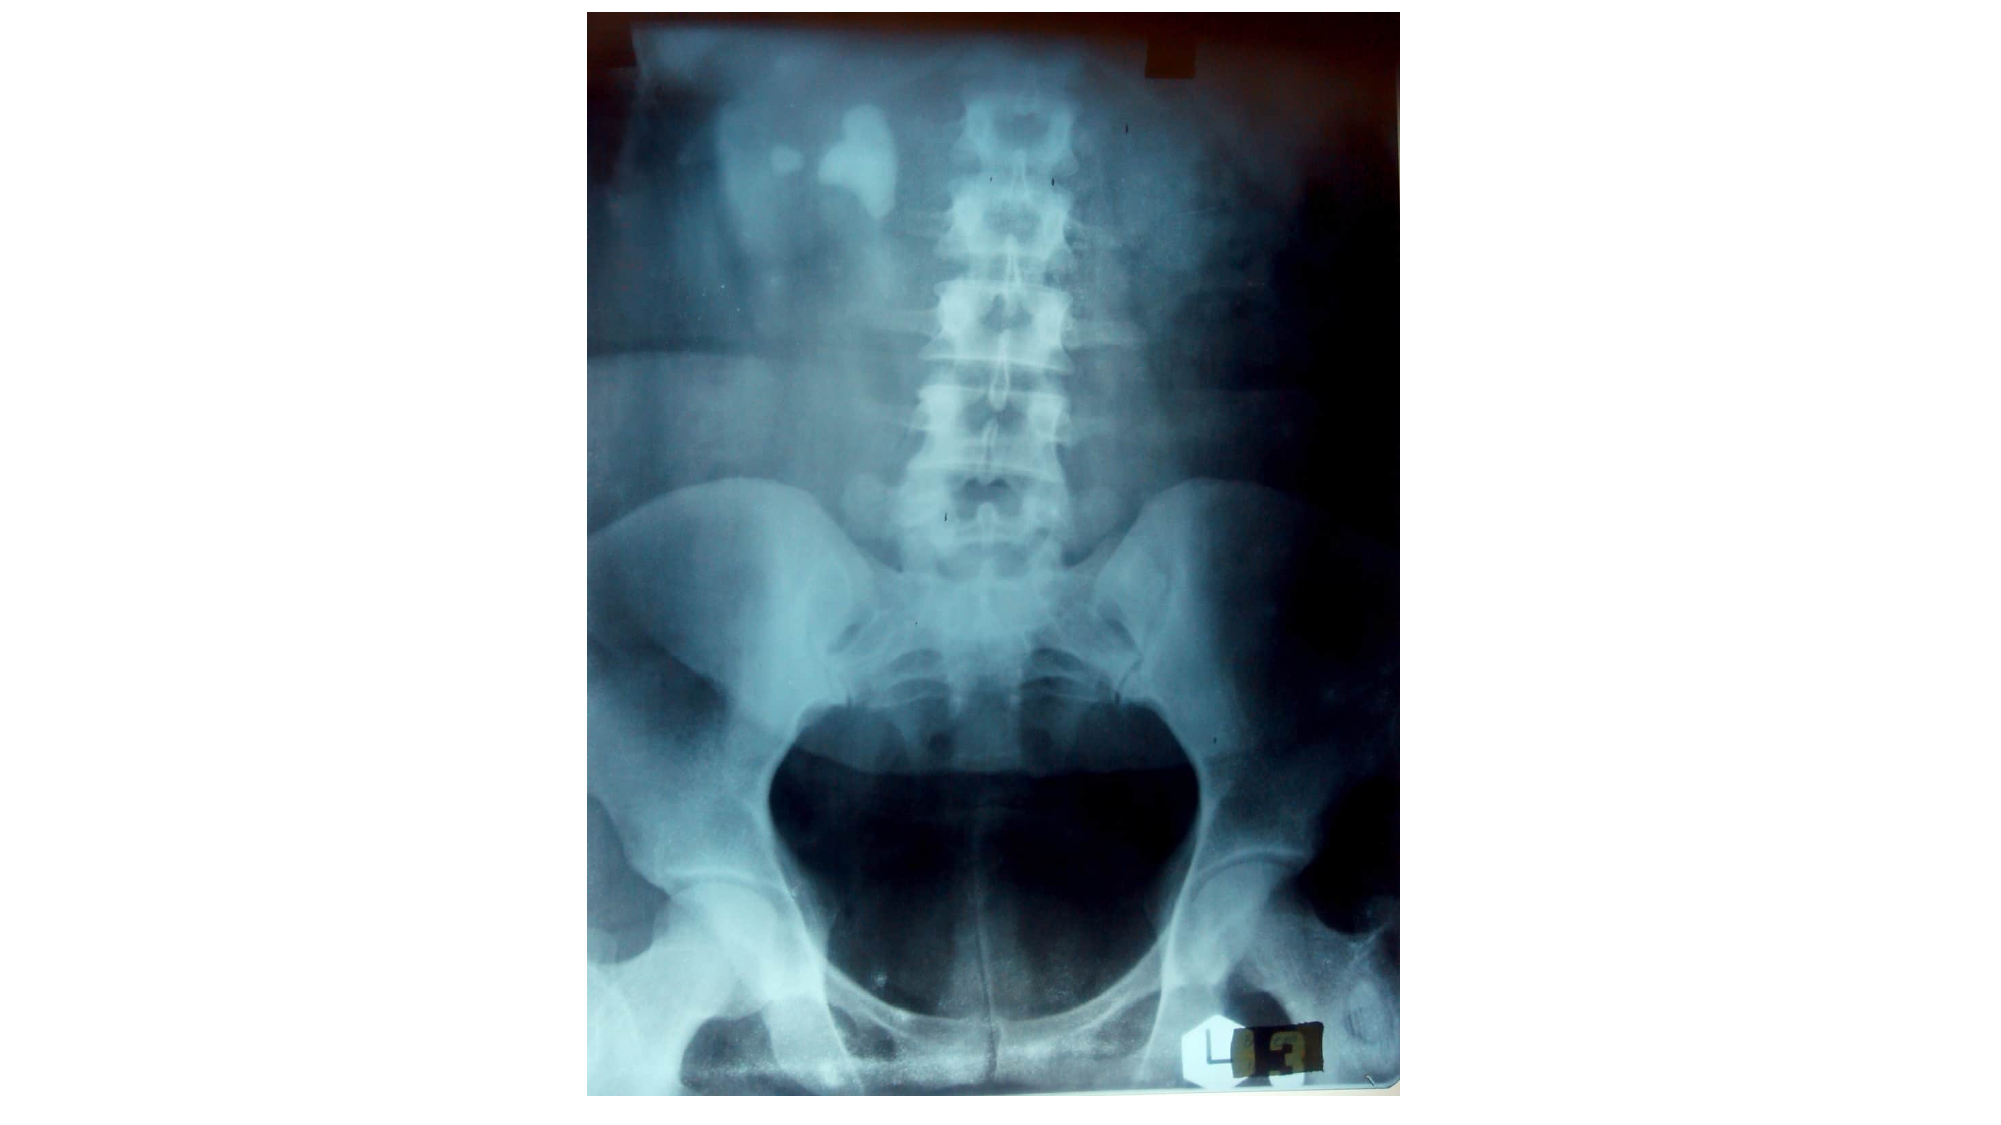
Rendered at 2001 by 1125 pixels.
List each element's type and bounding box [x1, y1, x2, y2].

picture [587, 12, 1400, 1096]
